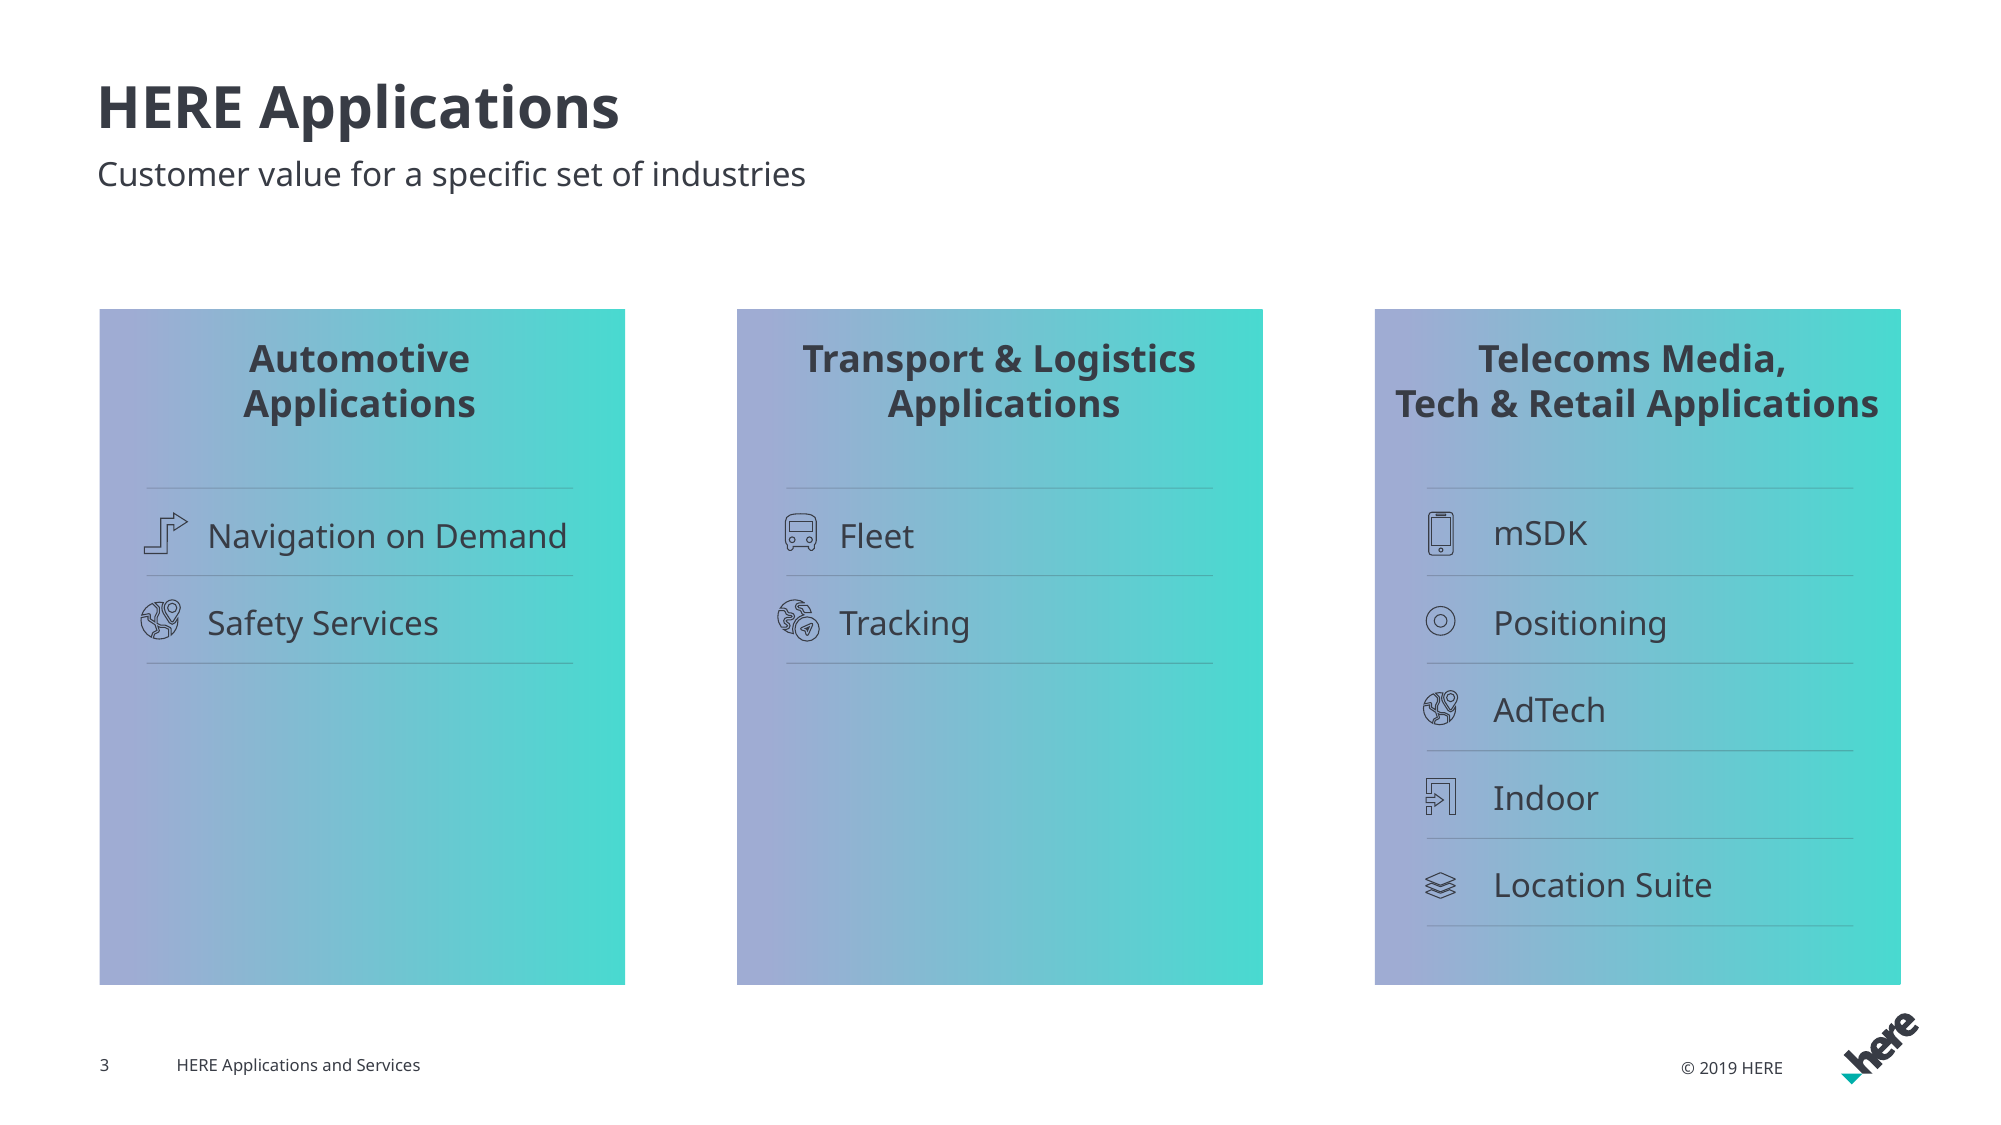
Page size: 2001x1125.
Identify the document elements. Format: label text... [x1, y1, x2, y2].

slide_number 3 [100, 1058, 148, 1078]
slide_number © 2019 HERE [1227, 1058, 1784, 1078]
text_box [1423, 690, 1458, 725]
footer HERE Applications and Services [176, 1058, 1199, 1078]
subtitle Customer value for a specific set of industries [97, 144, 1900, 193]
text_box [777, 599, 820, 642]
title HERE Applications [96, 69, 1900, 130]
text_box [1422, 778, 1459, 815]
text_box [1419, 512, 1462, 555]
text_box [140, 599, 181, 640]
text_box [1425, 870, 1456, 901]
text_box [99, 309, 1901, 985]
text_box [782, 513, 820, 551]
